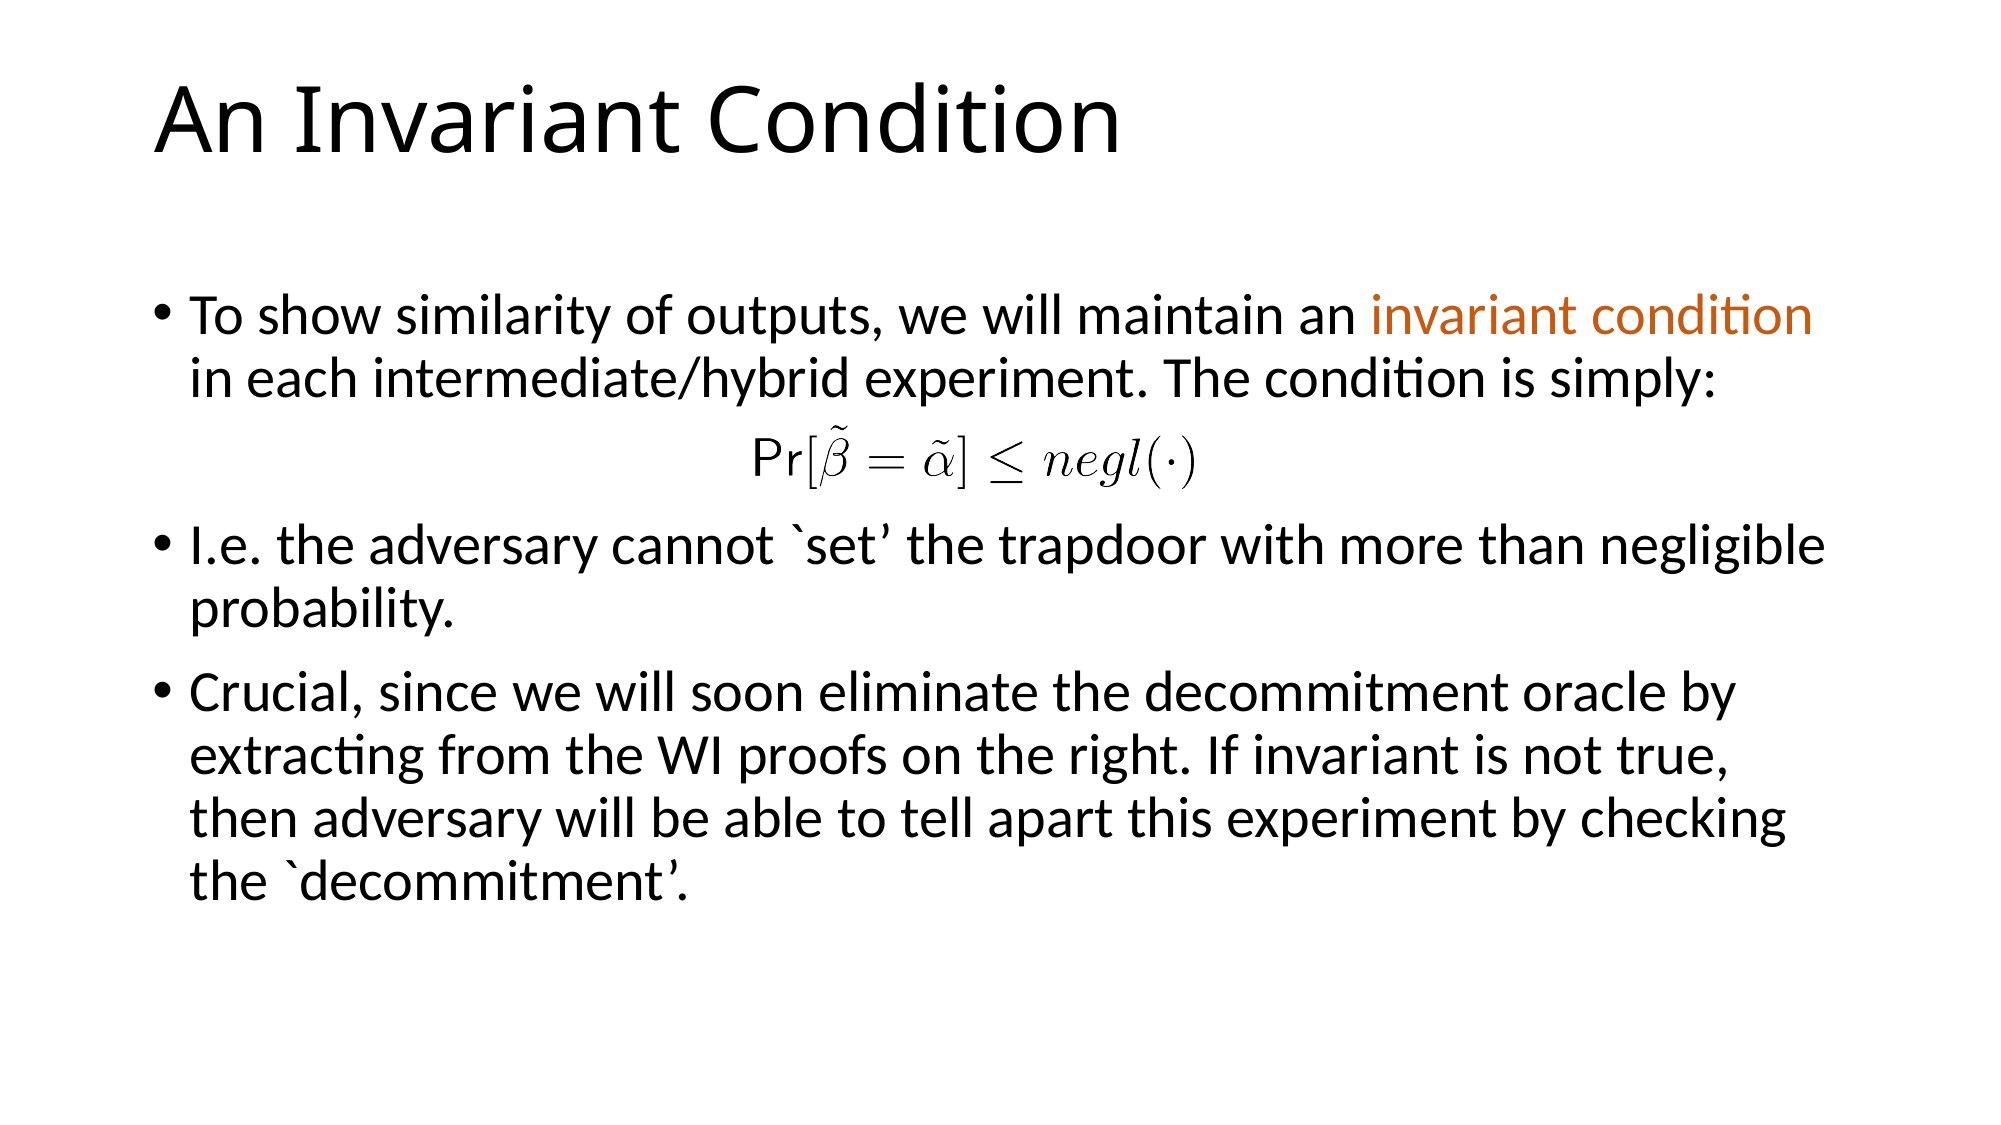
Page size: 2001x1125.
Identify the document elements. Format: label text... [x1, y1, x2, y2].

title An Invariant Condition [139, 60, 1865, 185]
list To show similarity of outputs, we will maintain an invariant condition in each intermediate/hybrid experiment. The condition is simply: I.e. the adversary cannot `set’ the trapdoor with more than negligible probability. Crucial, since we will soon eliminate the decommitment oracle by extracting from the WI proofs on the right. If invariant is not true, then adversary will be able to tell apart this experiment by checking the `decommitment’. [137, 276, 1863, 1091]
picture [755, 425, 1194, 489]
